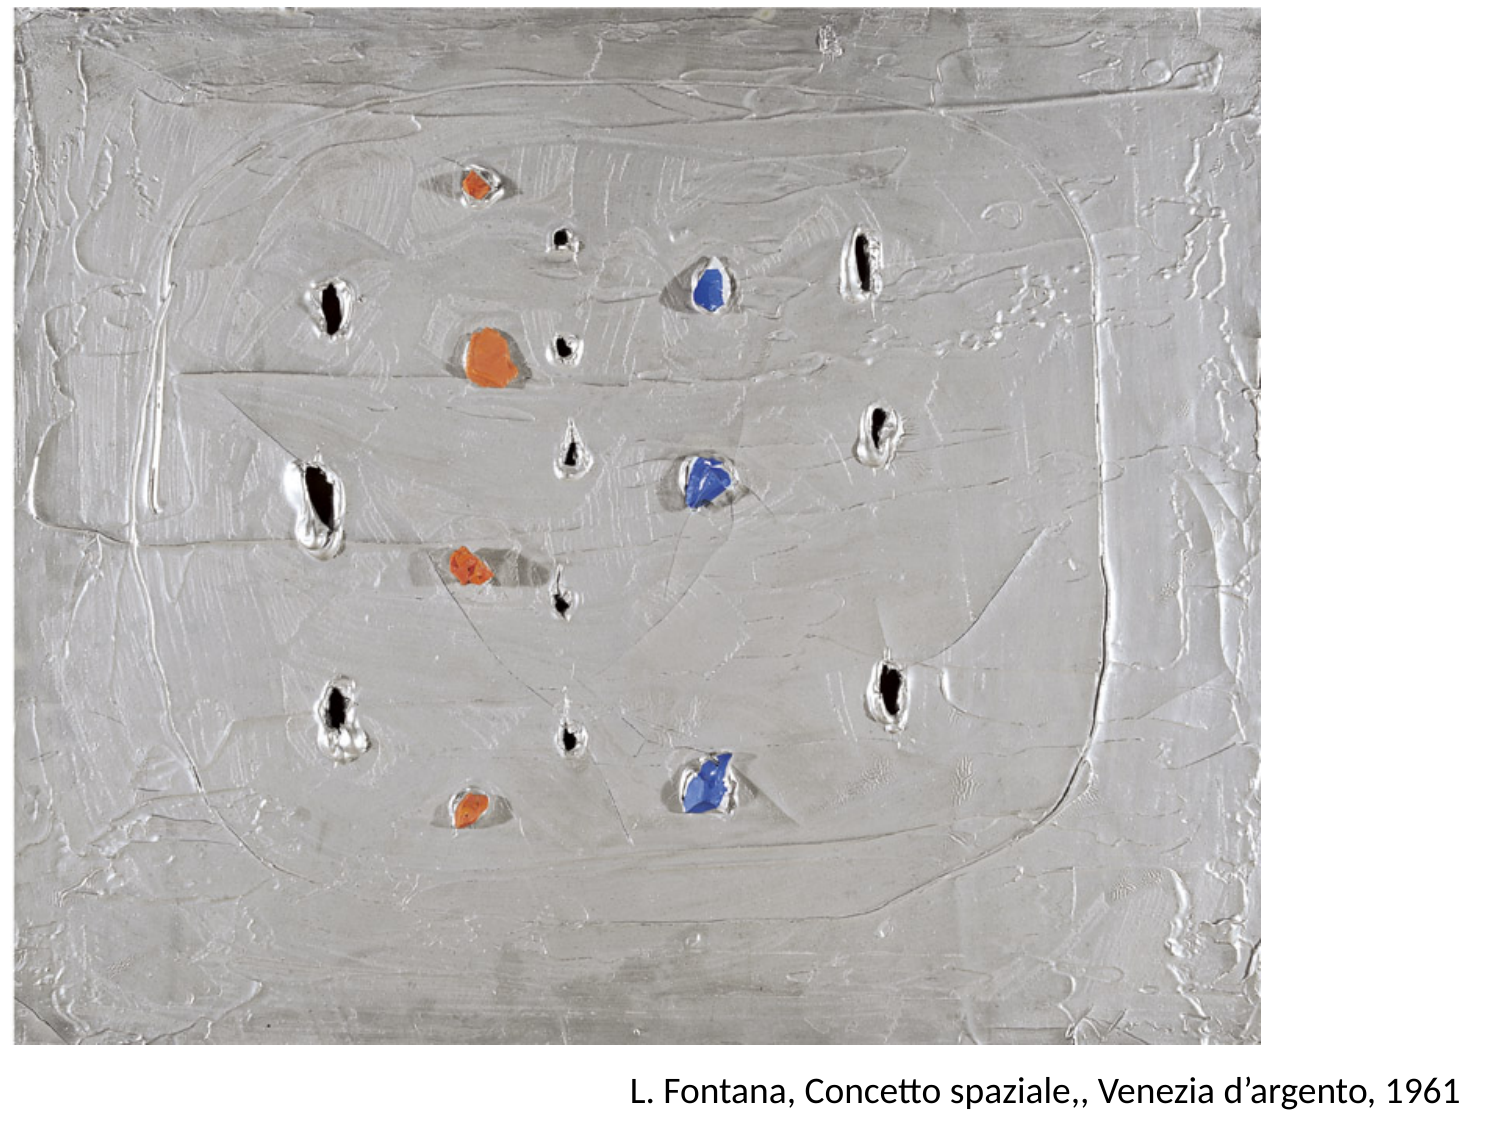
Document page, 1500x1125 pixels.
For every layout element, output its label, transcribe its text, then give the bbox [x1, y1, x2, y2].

picture [10, 6, 1261, 1045]
text_box L. Fontana, Concetto spaziale,, Venezia d’argento, 1961 [614, 1058, 1477, 1119]
